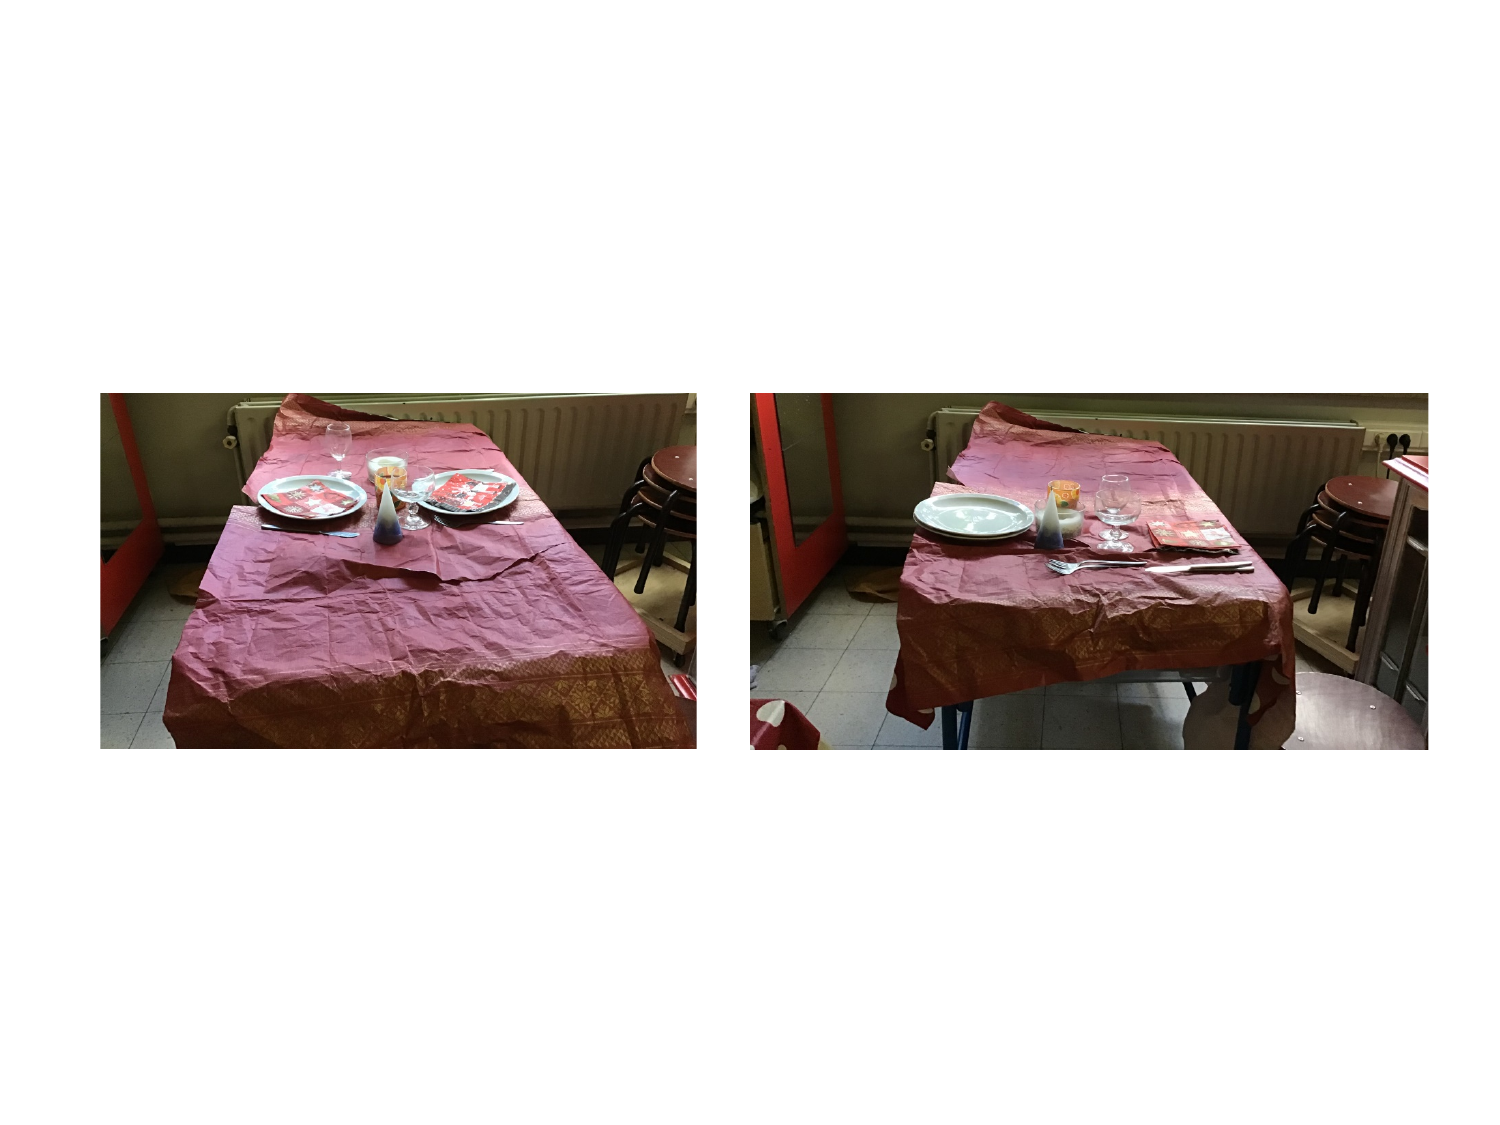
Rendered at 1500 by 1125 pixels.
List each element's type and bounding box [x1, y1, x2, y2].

picture [749, 392, 1429, 751]
picture [100, 392, 697, 749]
